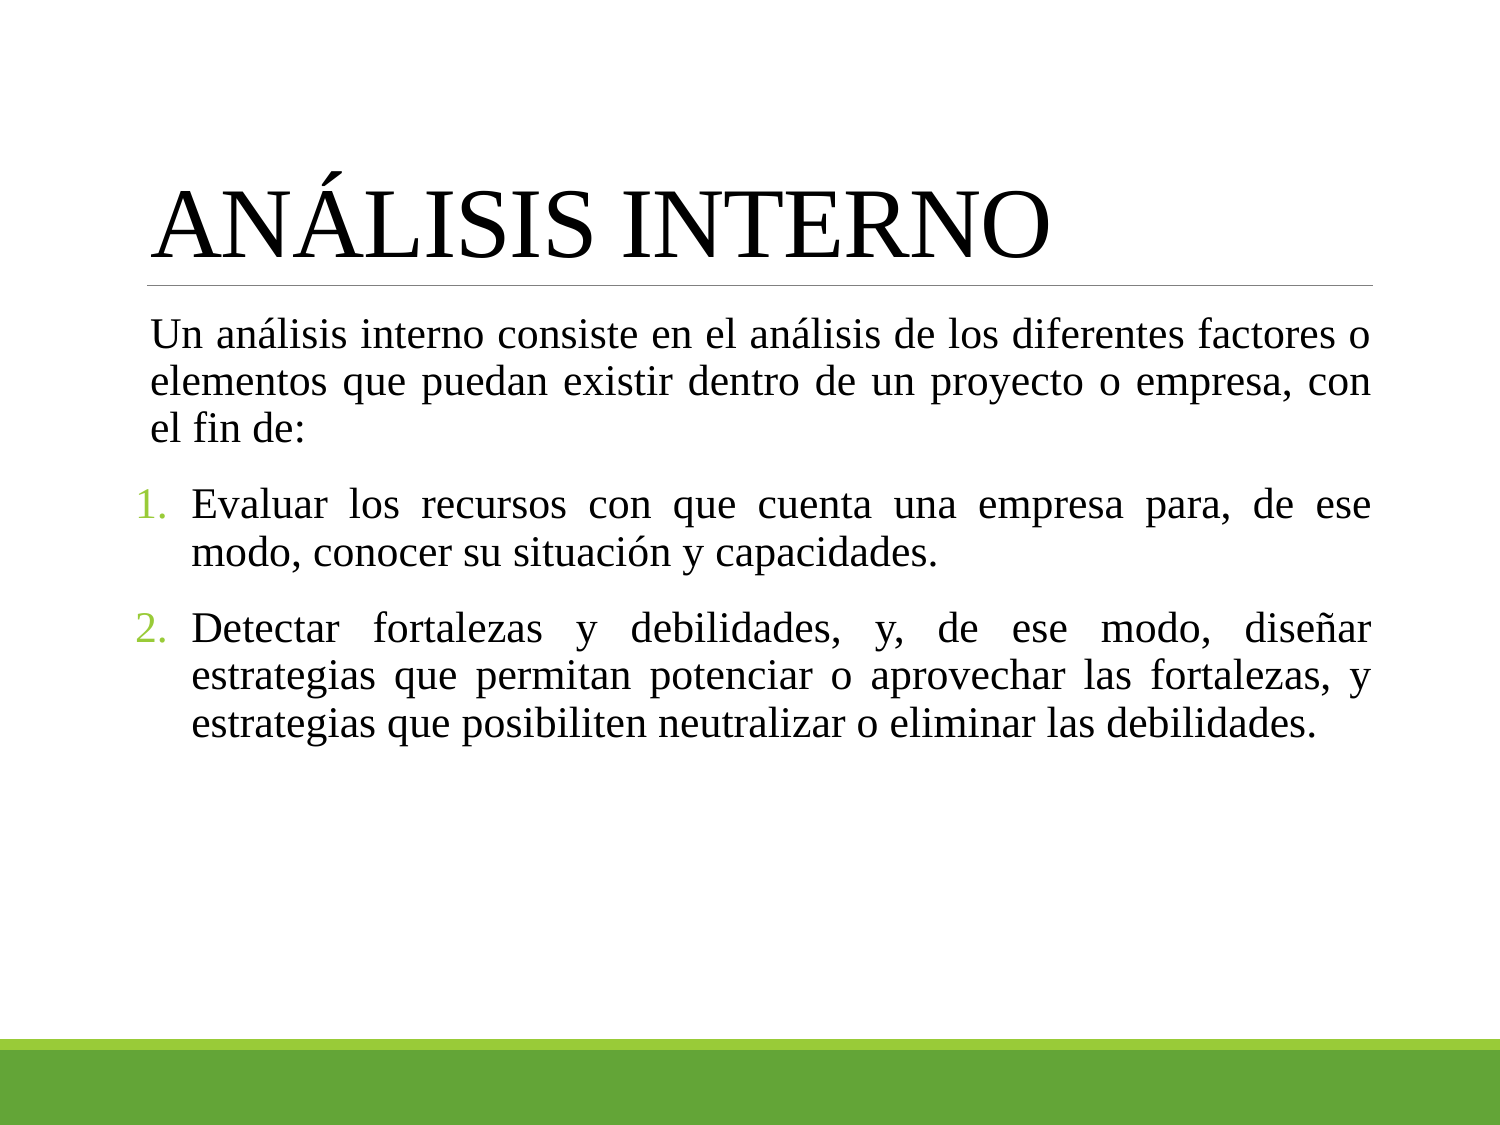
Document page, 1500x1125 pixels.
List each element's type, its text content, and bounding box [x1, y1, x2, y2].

title ANÁLISIS INTERNO [135, 47, 1373, 285]
list Un análisis interno consiste en el análisis de los diferentes factores o elementos que puedan existir dentro de un proyecto o empresa, con el fin de: Evaluar los recursos con que cuenta una empresa para, de ese modo, conocer su situación y capacidades. Detectar fortalezas y debilidades, y, de ese modo, diseñar estrategias que permitan potenciar o aprovechar las fortalezas, y estrategias que posibiliten neutralizar o eliminar las debilidades. [135, 302, 1373, 963]
